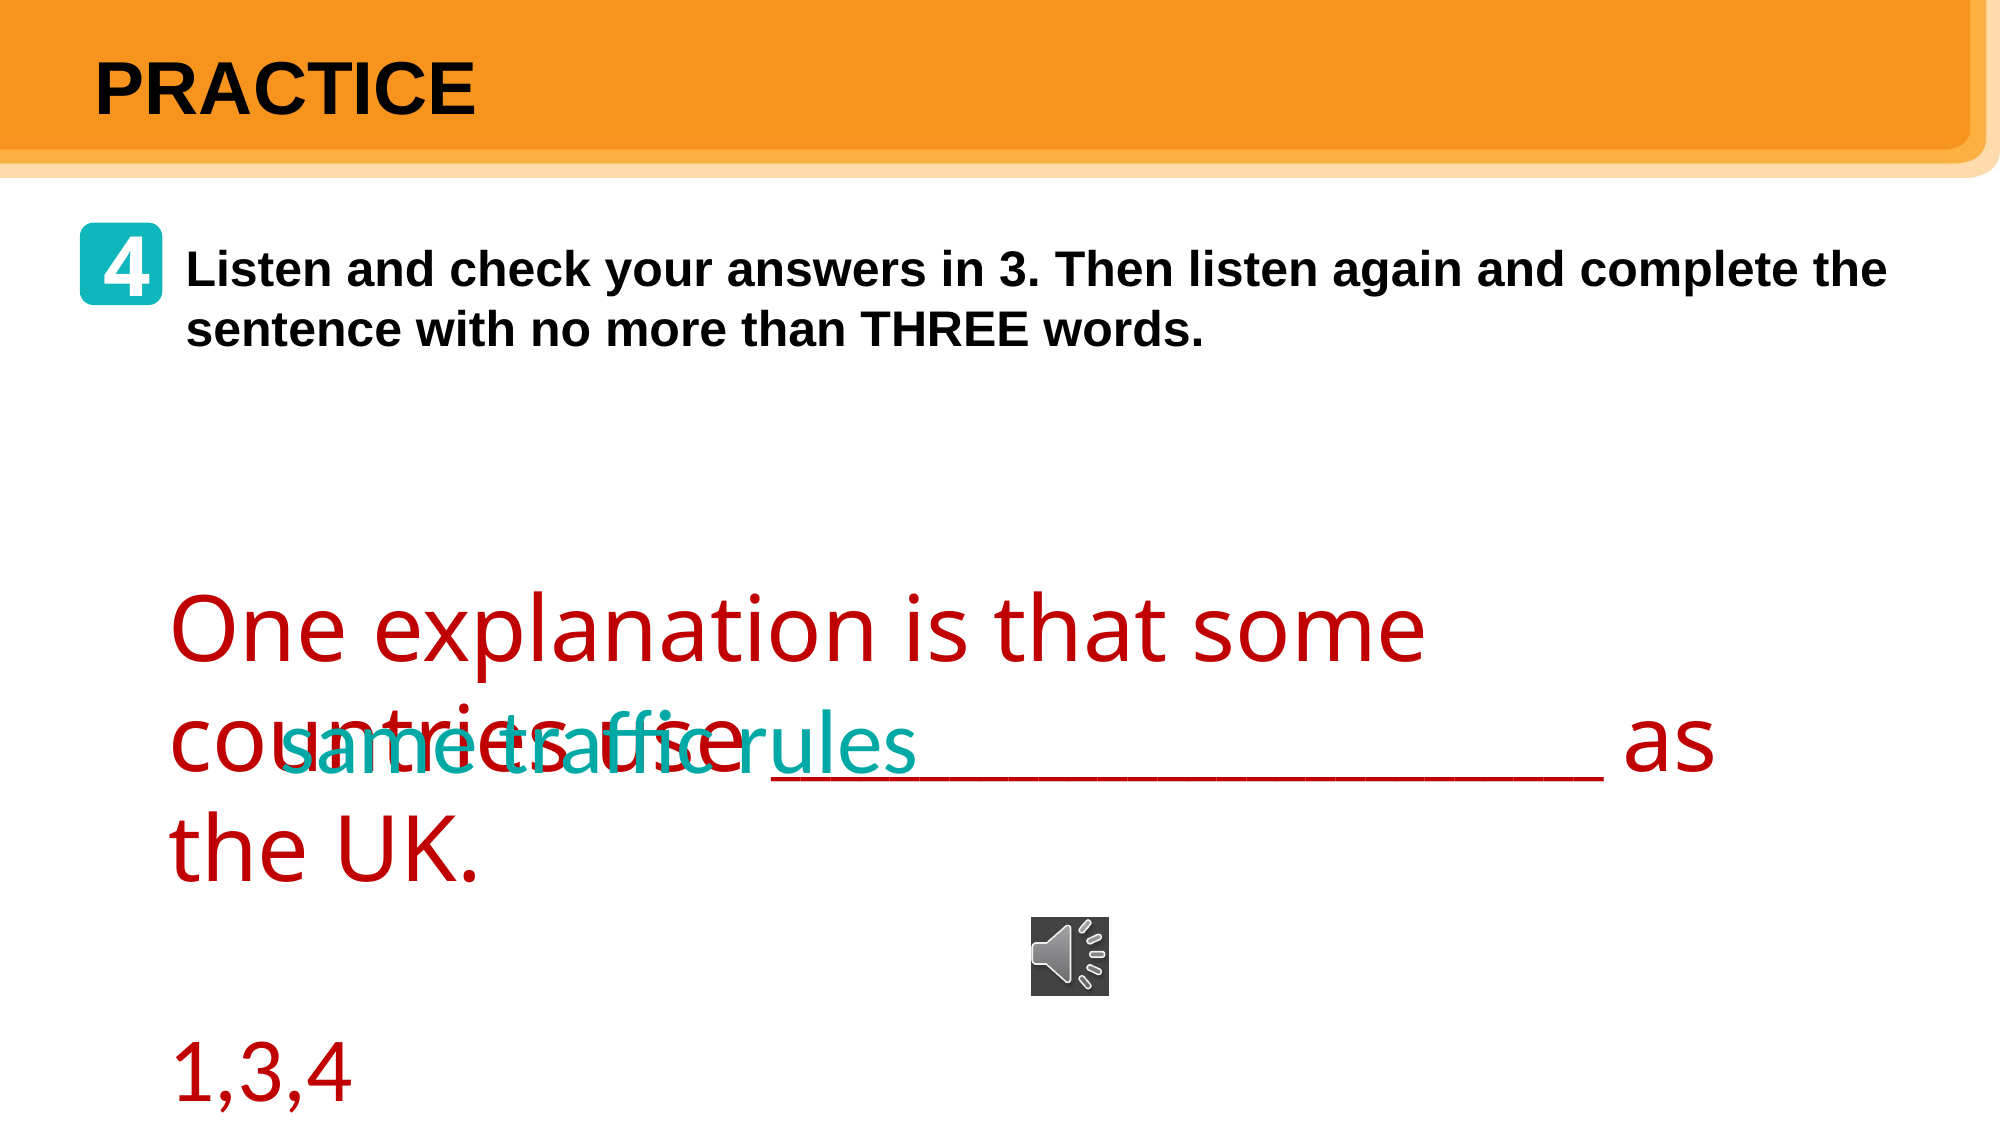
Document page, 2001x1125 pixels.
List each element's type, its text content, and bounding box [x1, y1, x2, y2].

text_box [78, 222, 88, 305]
text_box Listen and check your answers in 3. Then listen again and complete the sentence with no more than THREE words. [170, 229, 1970, 365]
text_box [154, 222, 164, 305]
picture [1030, 916, 1111, 997]
text_box One explanation is that some countries use ____________________________ as the UK. 1,3,4 [153, 562, 1829, 1125]
text_box same traffic rules [264, 675, 991, 800]
picture [0, 0, 2000, 178]
text_box 4 [88, 205, 154, 321]
